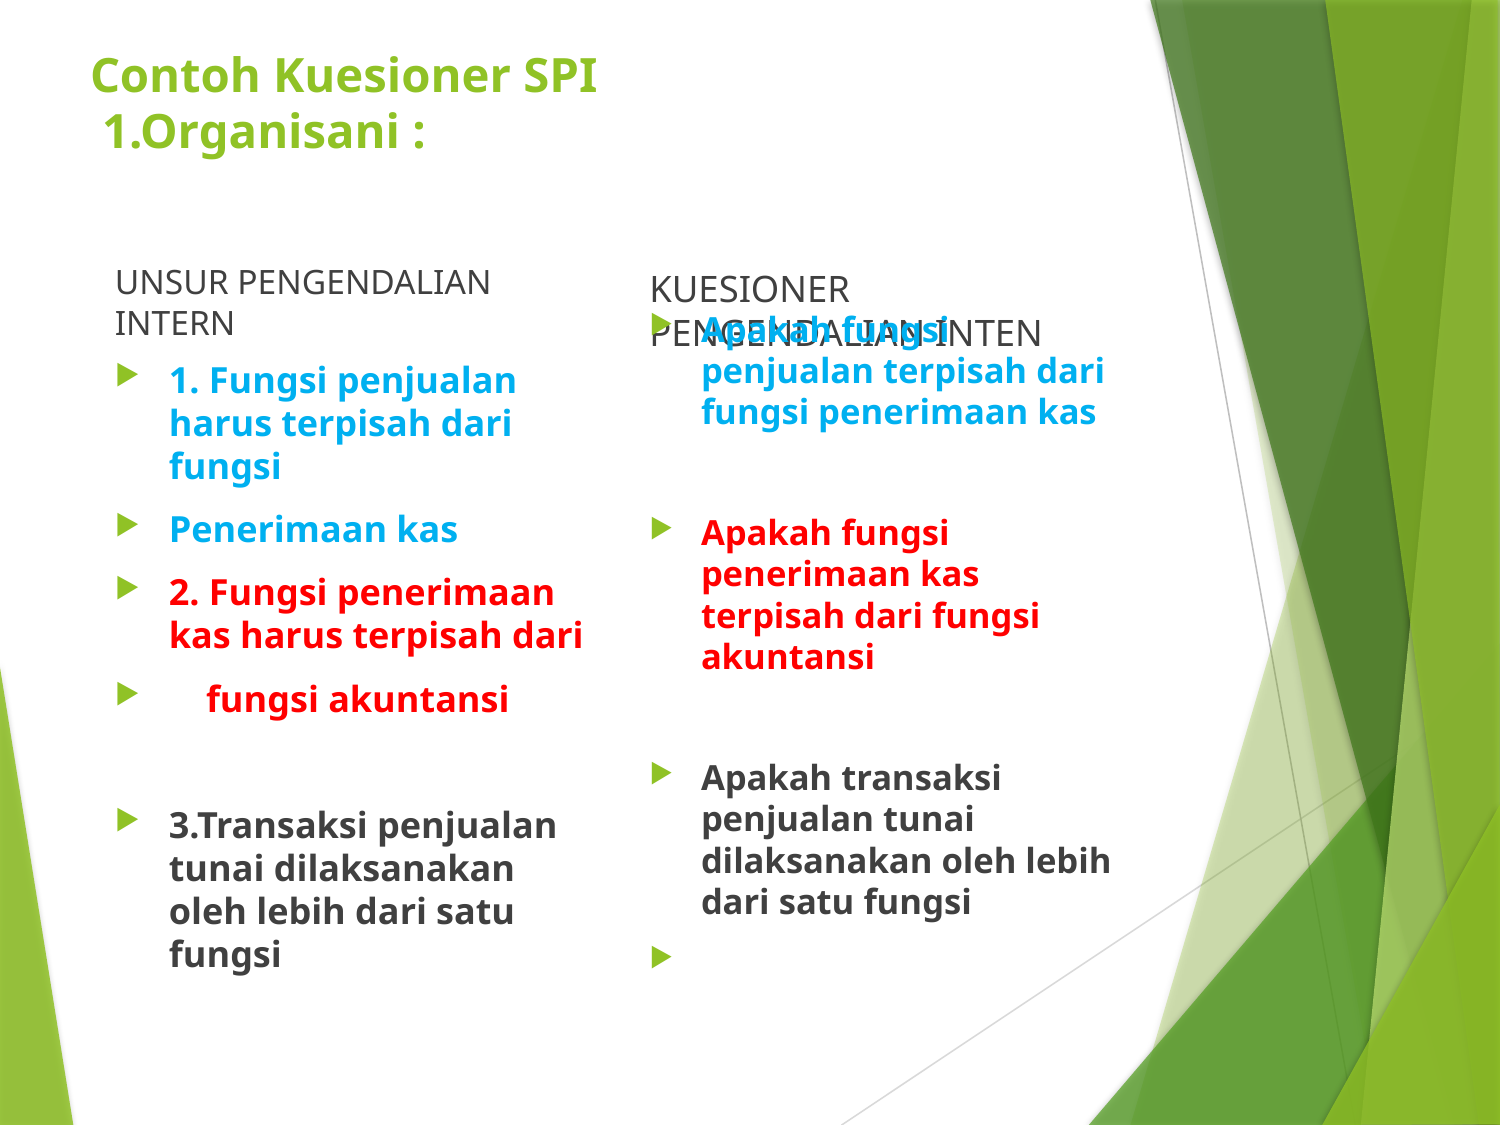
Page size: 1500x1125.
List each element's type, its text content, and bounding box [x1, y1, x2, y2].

list 1. Fungsi penjualan harus terpisah dari fungsi Penerimaan kas 2. Fungsi penerimaan kas harus terpisah dari fungsi akuntansi 3.Transaksi penjualan tunai dilaksanakan oleh lebih dari satu fungsi [99, 350, 607, 992]
title Contoh Kuesioner SPI 1.Organisani : [75, 37, 1425, 225]
list Apakah fungsi penjualan terpisah dari fungsi penerimaan kas Apakah fungsi penerimaan kas terpisah dari fungsi akuntansi Apakah transaksi penjualan tunai dilaksanakan oleh lebih dari satu fungsi [634, 299, 1142, 992]
list UNSUR PENGENDALIAN INTERN [99, 200, 607, 350]
list KUESIONER PENGENDALIAN INTEN [634, 200, 1142, 299]
